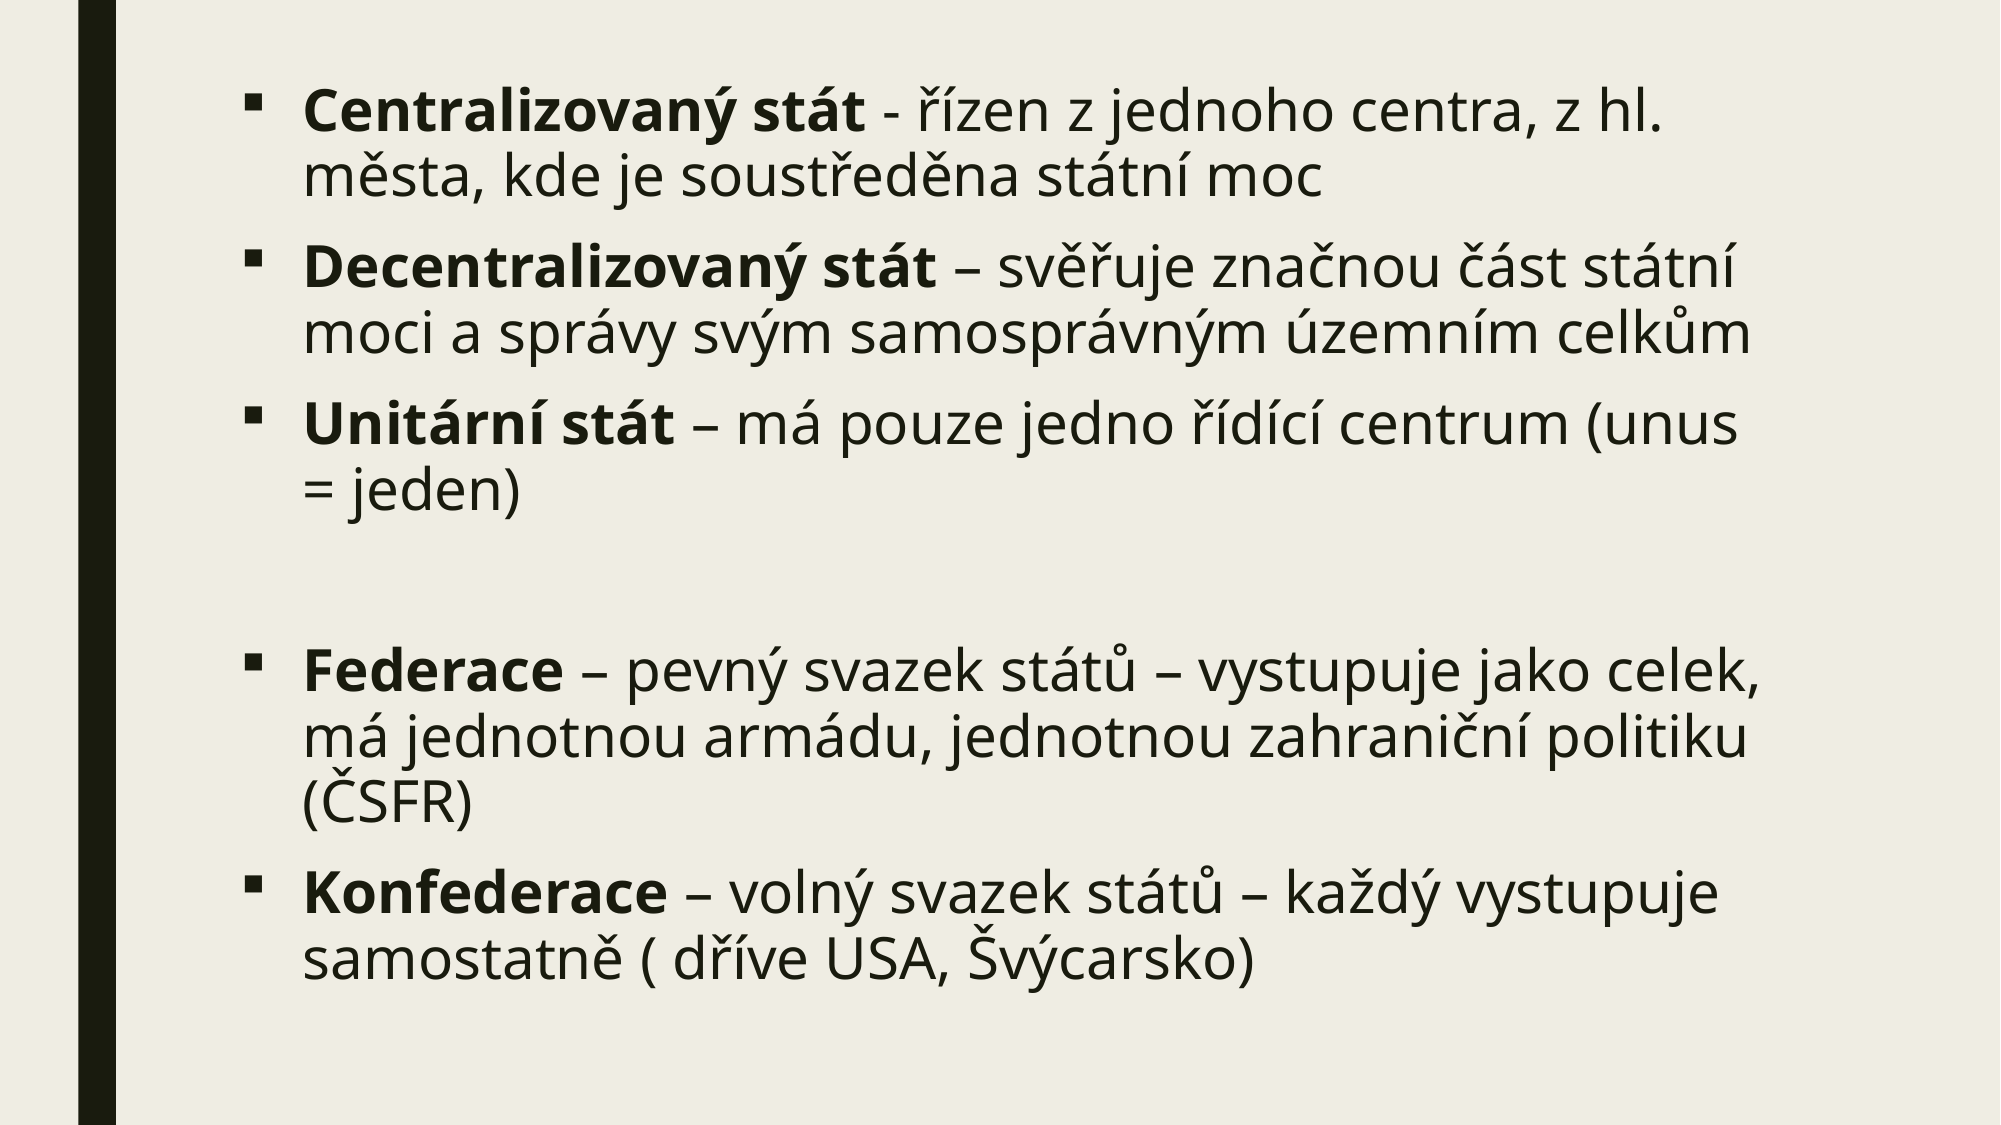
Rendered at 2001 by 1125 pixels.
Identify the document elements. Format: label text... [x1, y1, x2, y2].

list Centralizovaný stát - řízen z jednoho centra, z hl. města, kde je soustředěna státní moc Decentralizovaný stát – svěřuje značnou část státní moci a správy svým samosprávným územním celkům Unitární stát – má pouze jedno řídící centrum (unus = jeden) Federace – pevný svazek států – vystupuje jako celek, má jednotnou armádu, jednotnou zahraniční politiku (ČSFR) Konfederace – volný svazek států – každý vystupuje samostatně ( dříve USA, Švýcarsko) [225, 71, 1800, 989]
